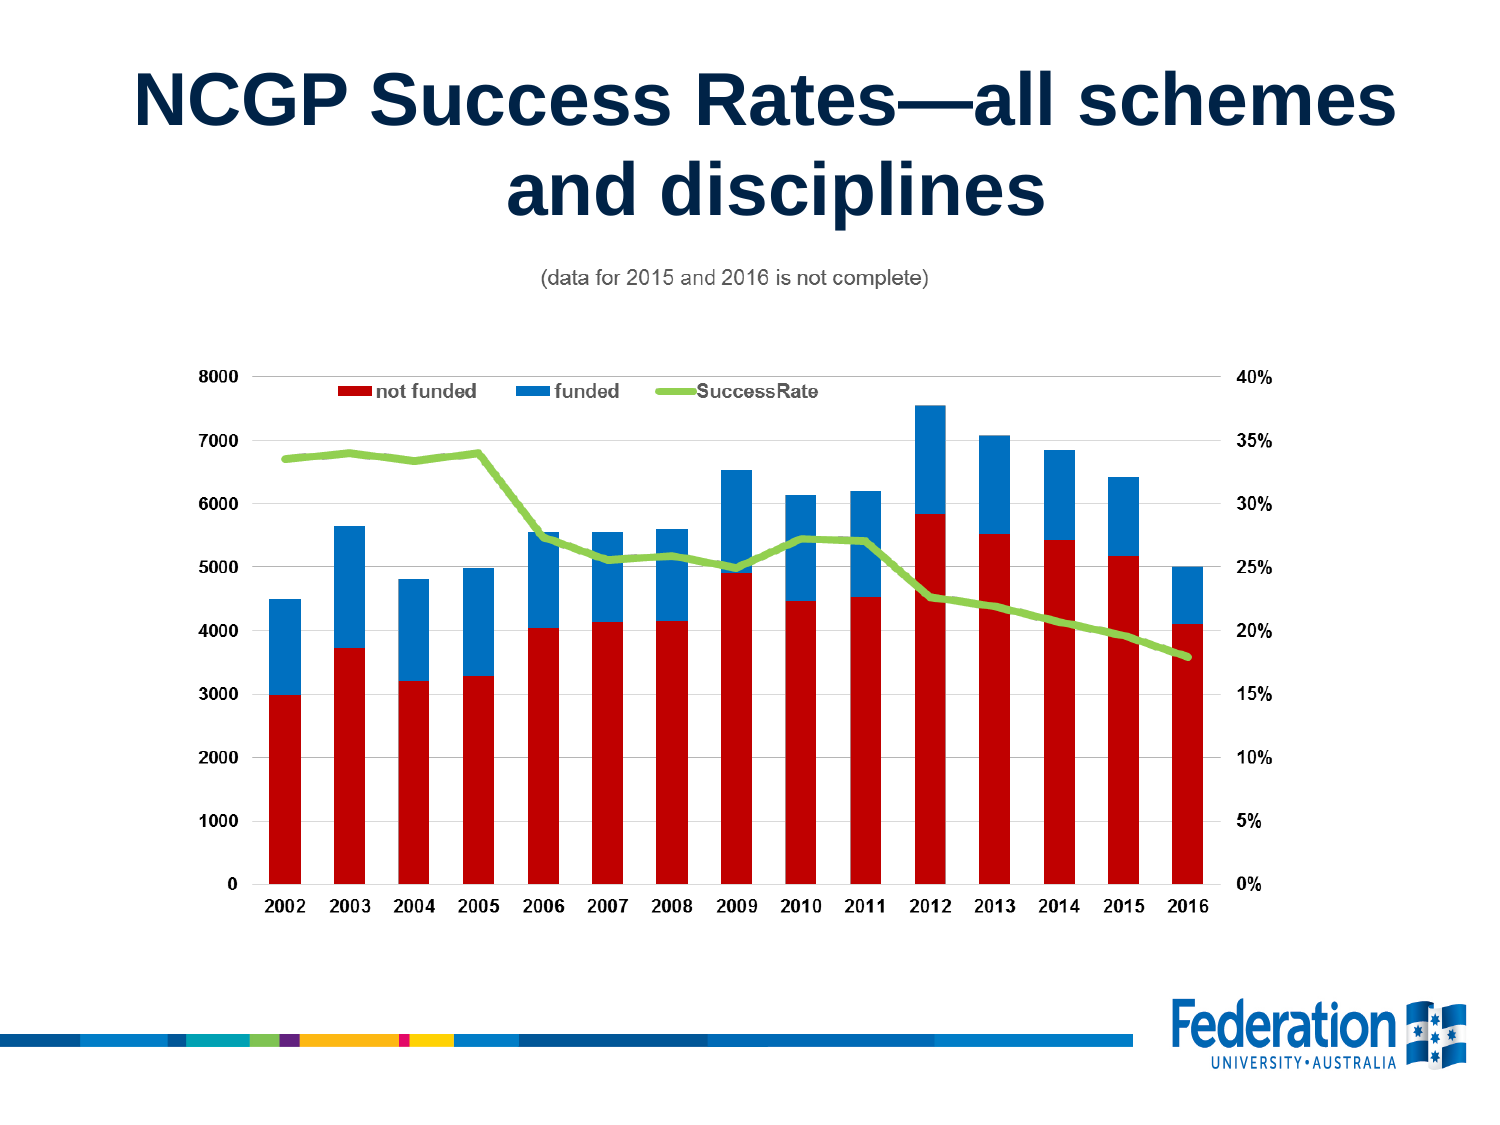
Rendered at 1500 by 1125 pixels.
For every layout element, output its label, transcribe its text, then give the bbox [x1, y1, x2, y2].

picture [0, 0, 1500, 1125]
title NCGP Success Rates—all schemes and disciplines [100, 81, 1453, 200]
